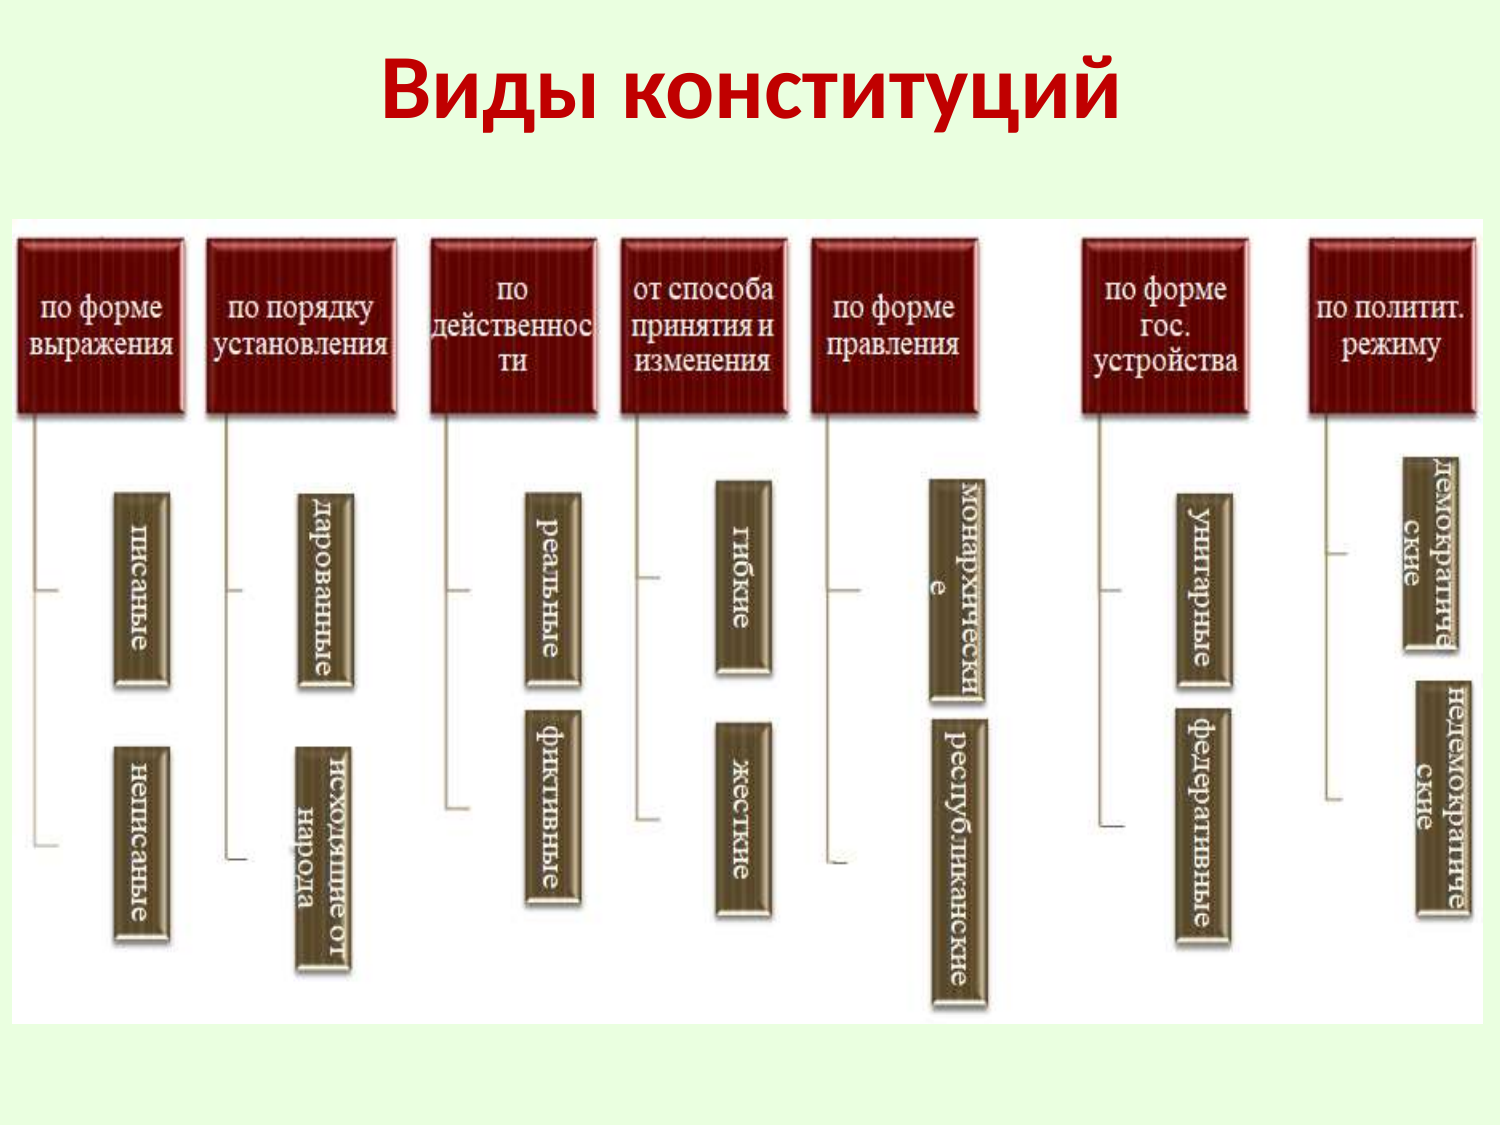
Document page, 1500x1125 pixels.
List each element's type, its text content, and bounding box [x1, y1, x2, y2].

title Виды конституций [76, 3, 1427, 161]
picture [12, 219, 1483, 1024]
